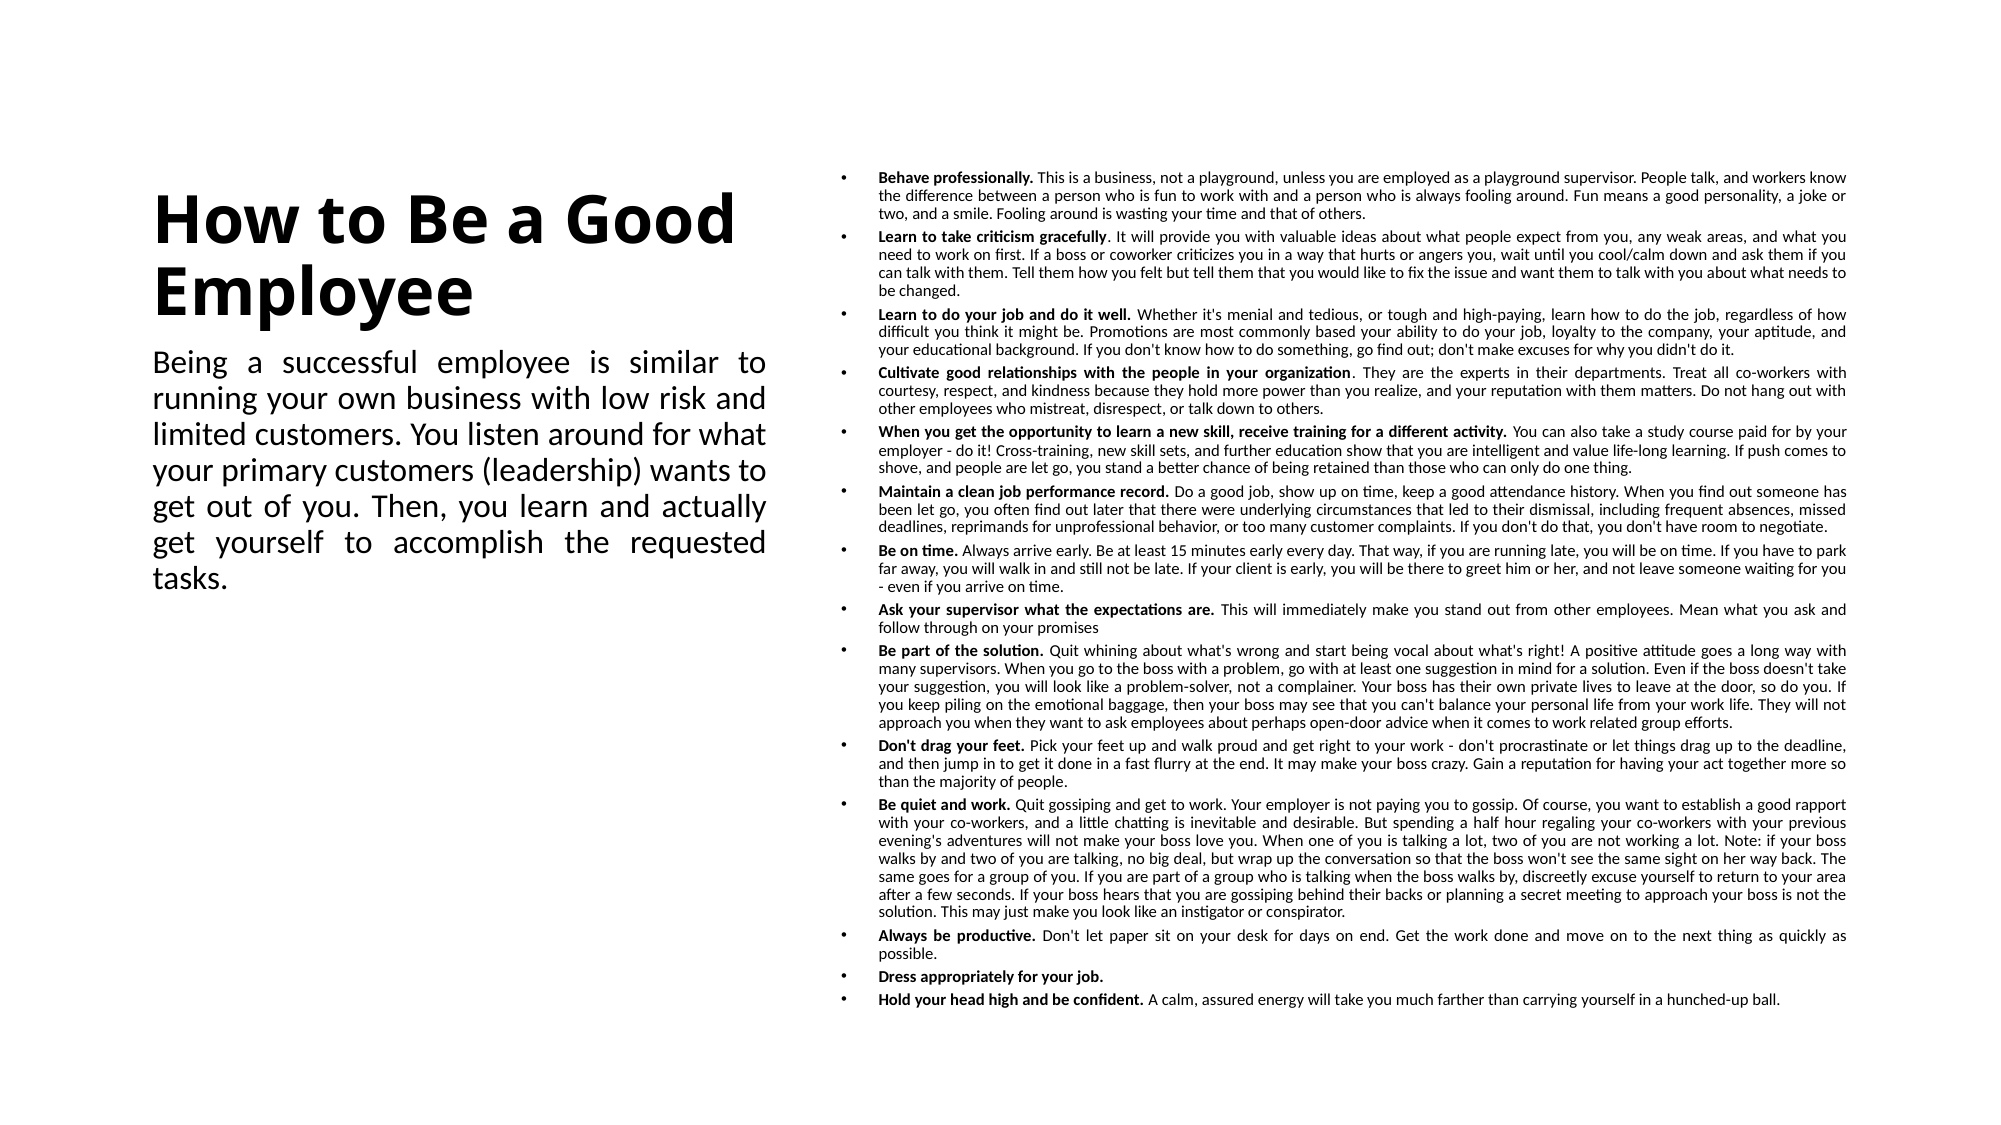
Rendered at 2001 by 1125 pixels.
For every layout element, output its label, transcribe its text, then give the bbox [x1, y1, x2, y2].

title How to Be a Good Employee [137, 75, 783, 337]
list Behave professionally. This is a business, not a playground, unless you are employed as a playground supervisor. People talk, and workers know the difference between a person who is fun to work with and a person who is always fooling around. Fun means a good personality, a joke or two, and a smile. Fooling around is wasting your time and that of others. Learn to take criticism gracefully. It will provide you with valuable ideas about what people expect from you, any weak areas, and what you need to work on first. If a boss or coworker criticizes you in a way that hurts or angers you, wait until you cool/calm down and ask them if you can talk with them. Tell them how you felt but tell them that you would like to fix the issue and want them to talk with you about what needs to be changed. Learn to do your job and do it well. Whether it's menial and tedious, or tough and high-paying, learn how to do the job, regardless of how difficult you think it might be. Promotions are most commonly based your ability to do your job, loyalty to the company, your aptitude, and your educational background. If you don't know how to do something, go find out; don't make excuses for why you didn't do it. Cultivate good relationships with the people in your organization. They are the experts in their departments. Treat all co-workers with courtesy, respect, and kindness because they hold more power than you realize, and your reputation with them matters. Do not hang out with other employees who mistreat, disrespect, or talk down to others. When you get the opportunity to learn a new skill, receive training for a different activity. You can also take a study course paid for by your employer - do it! Cross-training, new skill sets, and further education show that you are intelligent and value life-long learning. If push comes to shove, and people are let go, you stand a better chance of being retained than those who can only do one thing. Maintain a clean job performance record. Do a good job, show up on time, keep a good attendance history. When you find out someone has been let go, you often find out later that there were underlying circumstances that led to their dismissal, including frequent absences, missed deadlines, reprimands for unprofessional behavior, or too many customer complaints. If you don't do that, you don't have room to negotiate. Be on time. Always arrive early. Be at least 15 minutes early every day. That way, if you are running late, you will be on time. If you have to park far away, you will walk in and still not be late. If your client is early, you will be there to greet him or her, and not leave someone waiting for you - even if you arrive on time. Ask your supervisor what the expectations are. This will immediately make you stand out from other employees. Mean what you ask and follow through on your promises Be part of the solution. Quit whining about what's wrong and start being vocal about what's right! A positive attitude goes a long way with many supervisors. When you go to the boss with a problem, go with at least one suggestion in mind for a solution. Even if the boss doesn't take your suggestion, you will look like a problem-solver, not a complainer. Your boss has their own private lives to leave at the door, so do you. If you keep piling on the emotional baggage, then your boss may see that you can't balance your personal life from your work life. They will not approach you when they want to ask employees about perhaps open-door advice when it comes to work related group efforts. Don't drag your feet. Pick your feet up and walk proud and get right to your work - don't procrastinate or let things drag up to the deadline, and then jump in to get it done in a fast flurry at the end. It may make your boss crazy. Gain a reputation for having your act together more so than the majority of people. Be quiet and work. Quit gossiping and get to work. Your employer is not paying you to gossip. Of course, you want to establish a good rapport with your co-workers, and a little chatting is inevitable and desirable. But spending a half hour regaling your co-workers with your previous evening's adventures will not make your boss love you. When one of you is talking a lot, two of you are not working a lot. Note: if your boss walks by and two of you are talking, no big deal, but wrap up the conversation so that the boss won't see the same sight on her way back. The same goes for a group of you. If you are part of a group who is talking when the boss walks by, discreetly excuse yourself to return to your area after a few seconds. If your boss hears that you are gossiping behind their backs or planning a secret meeting to approach your boss is not the solution. This may just make you look like an instigator or conspirator. Always be productive. Don't let paper sit on your desk for days on end. Get the work done and move on to the next thing as quickly as possible. Dress appropriately for your job. Hold your head high and be confident. A calm, assured energy will take you much farther than carrying yourself in a hunched-up ball. [826, 161, 1863, 1059]
list Being a successful employee is similar to running your own business with low risk and limited customers. You listen around for what your primary customers (leadership) wants to get out of you. Then, you learn and actually get yourself to accomplish the requested tasks. [137, 337, 783, 963]
